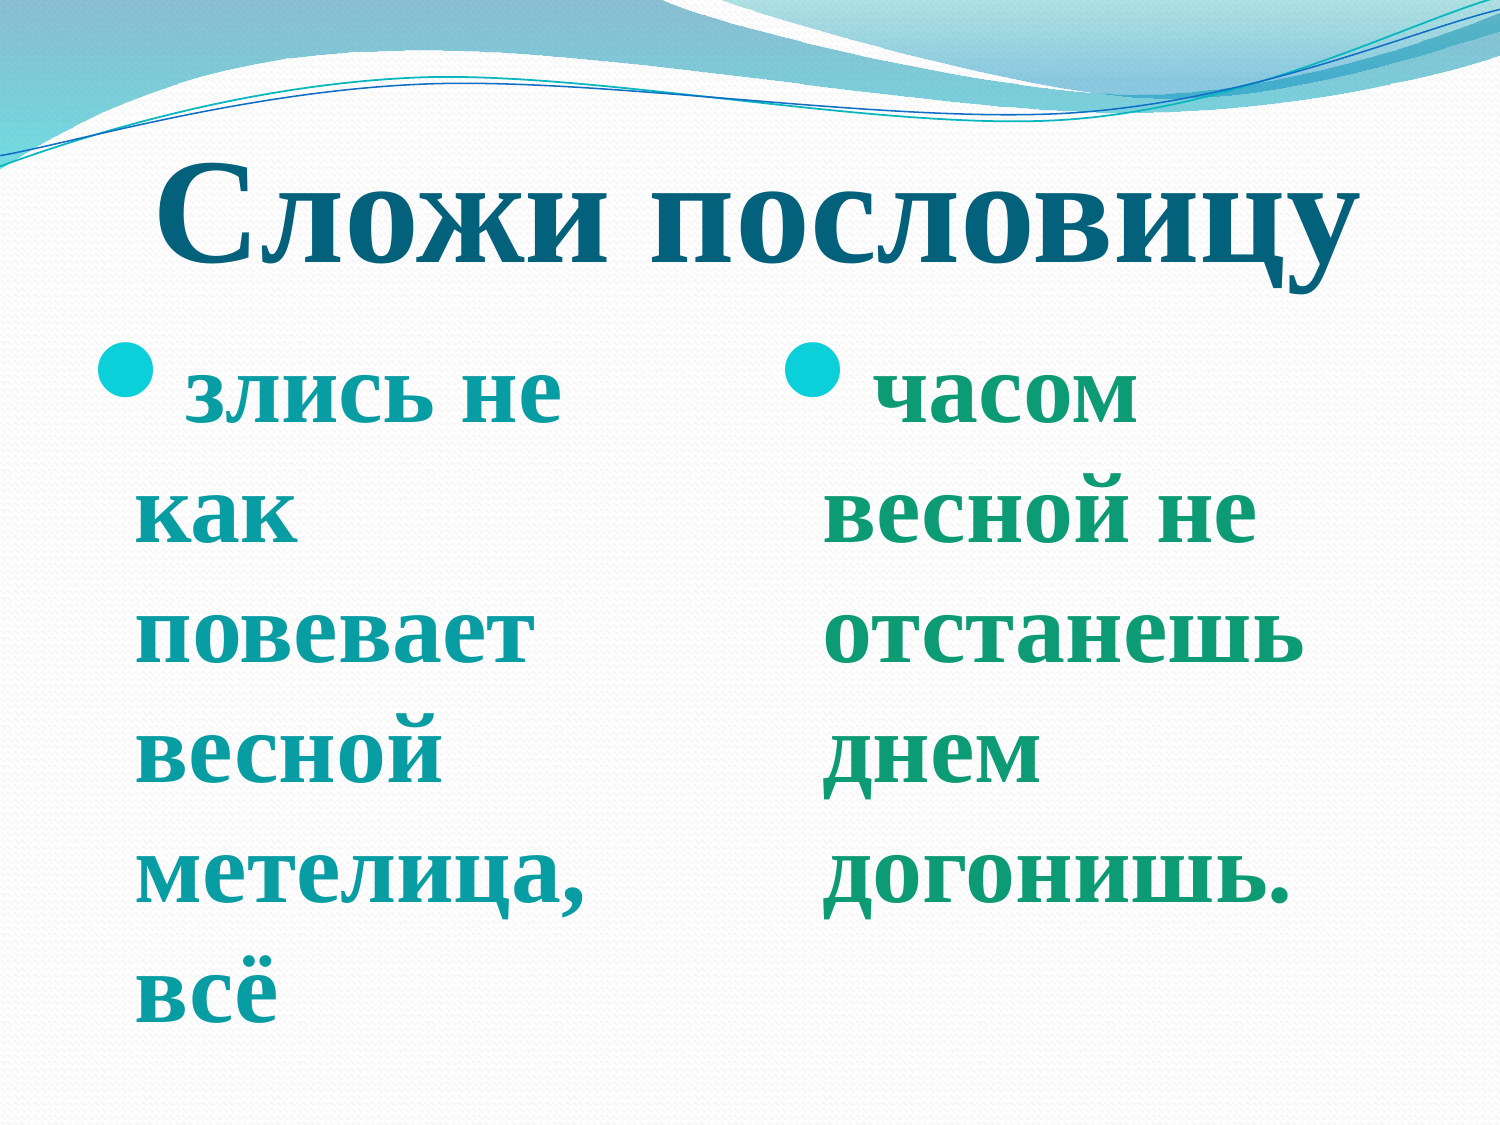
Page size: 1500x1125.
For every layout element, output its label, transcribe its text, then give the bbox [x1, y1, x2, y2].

title Сложи пословицу [81, 105, 1433, 294]
list часом весной не отстанешь днем догонишь. [762, 314, 1426, 1043]
list злись не как повевает весной метелица, всё [74, 314, 738, 1043]
